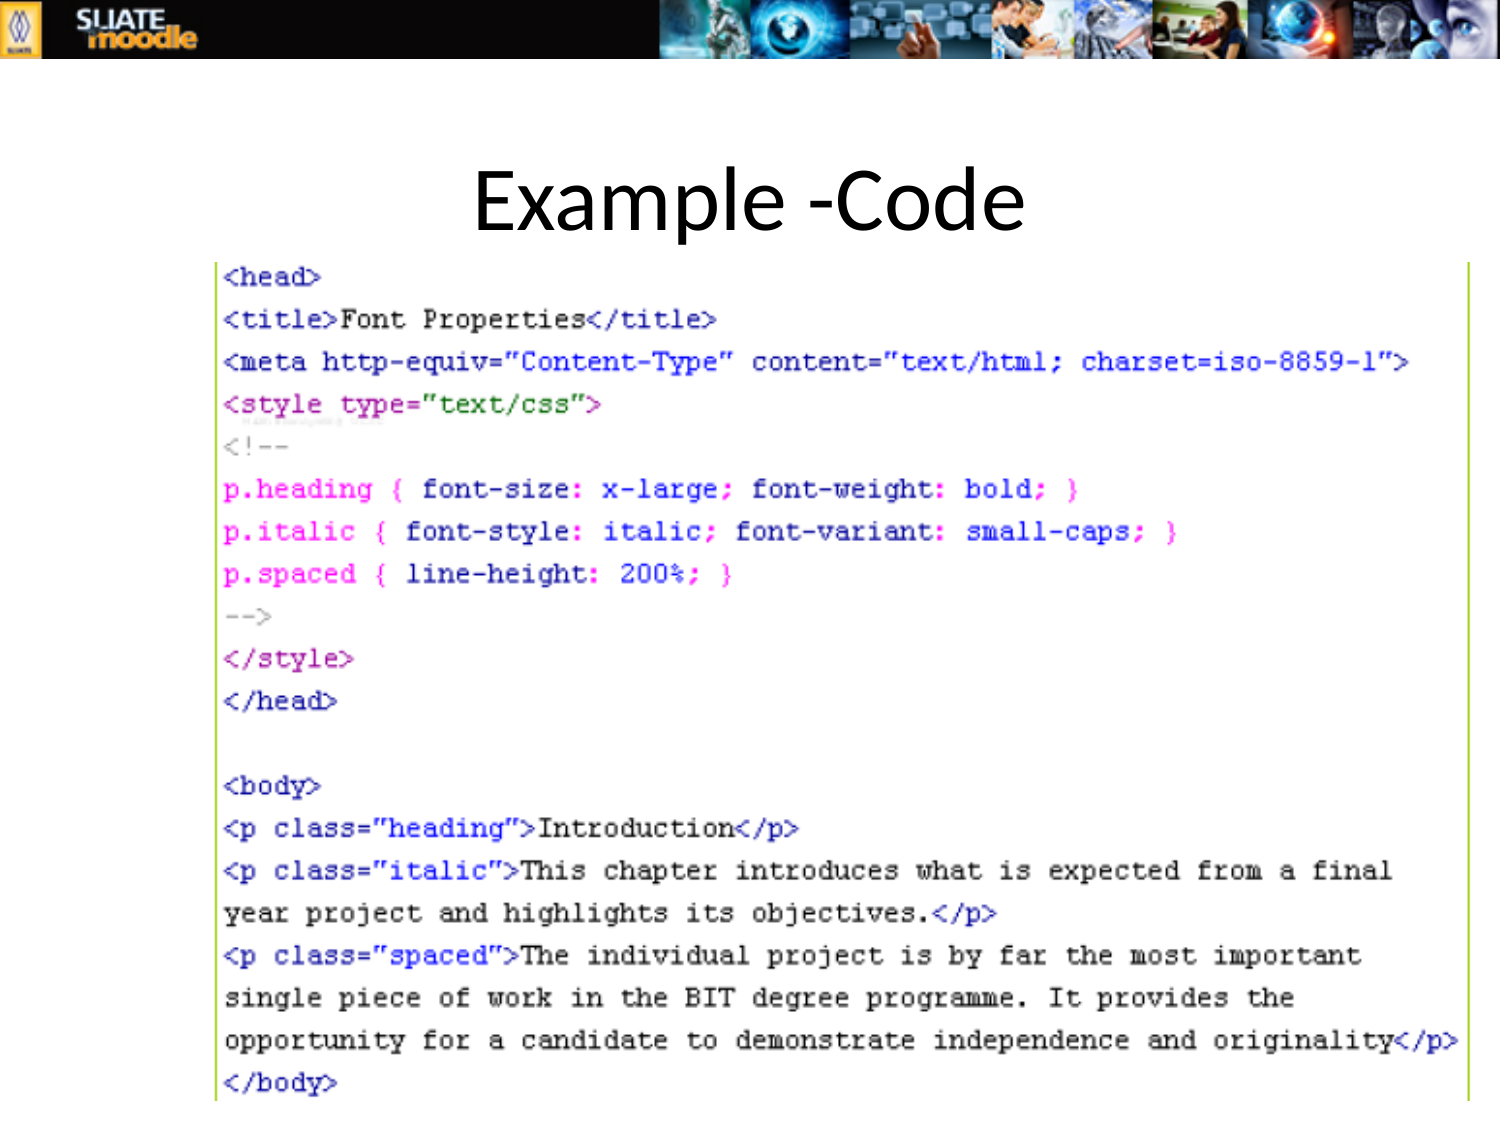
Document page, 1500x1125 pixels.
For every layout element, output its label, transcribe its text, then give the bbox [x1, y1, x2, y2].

title Example -Code [75, 99, 1425, 288]
picture [199, 262, 1475, 1101]
picture [0, 0, 1500, 59]
